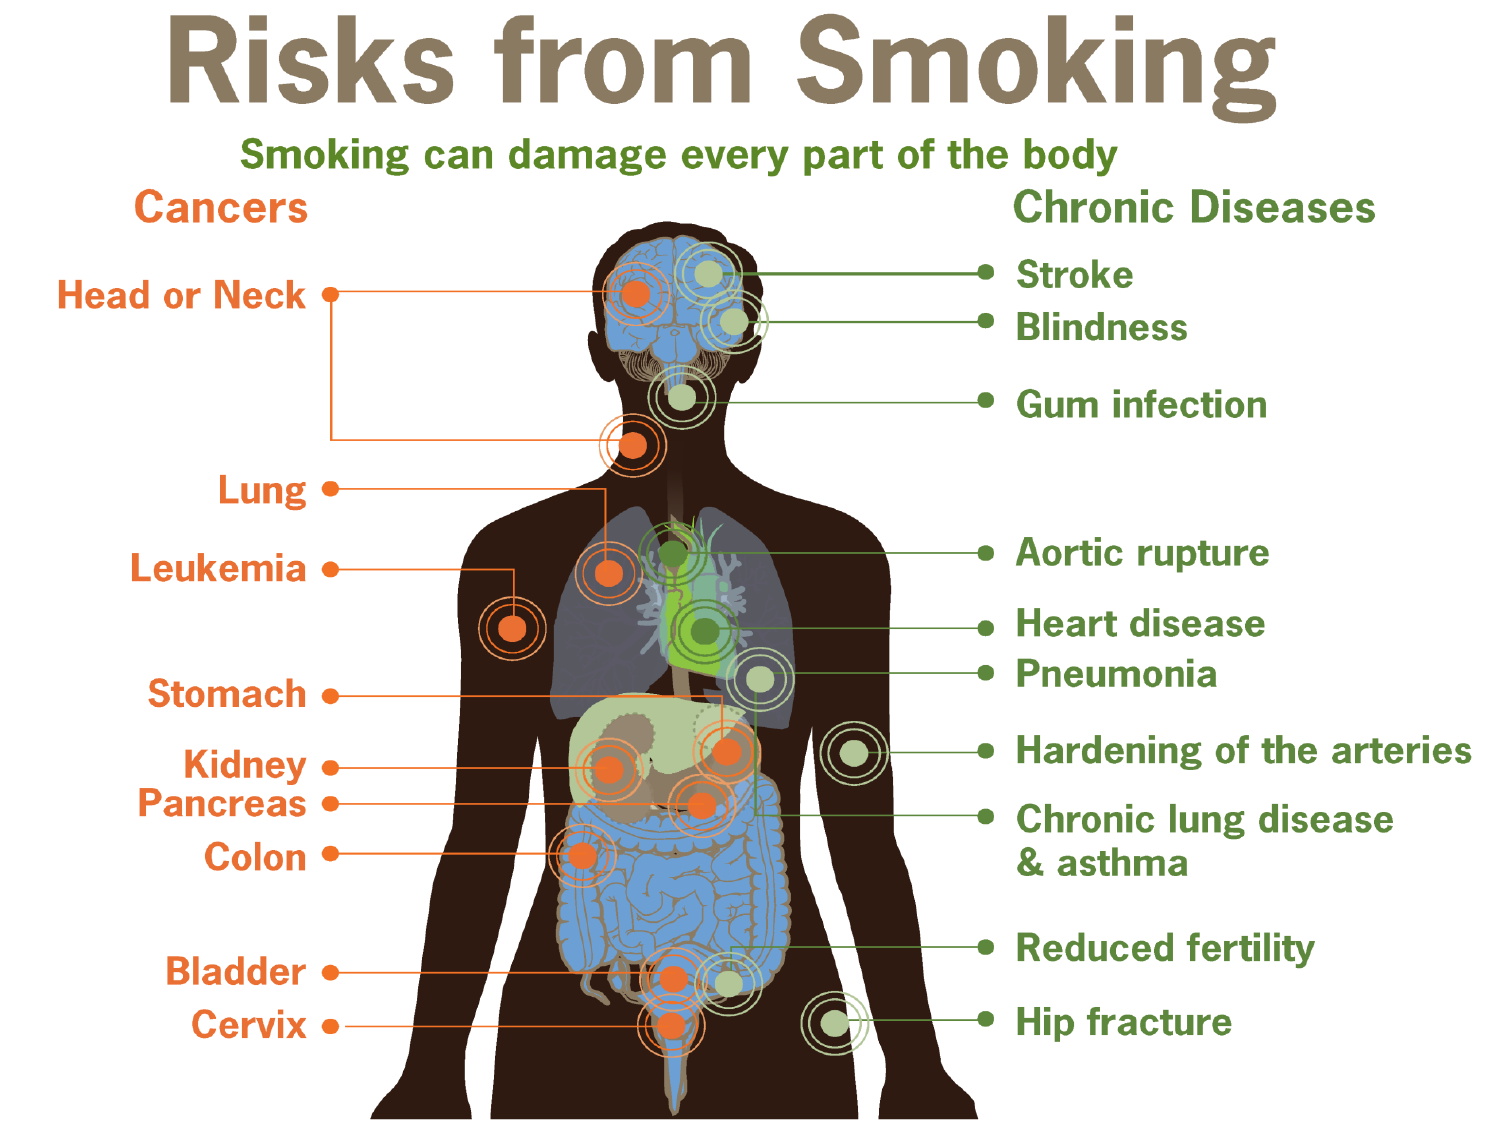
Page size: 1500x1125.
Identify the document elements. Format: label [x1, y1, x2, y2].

list [0, 0, 1500, 1125]
